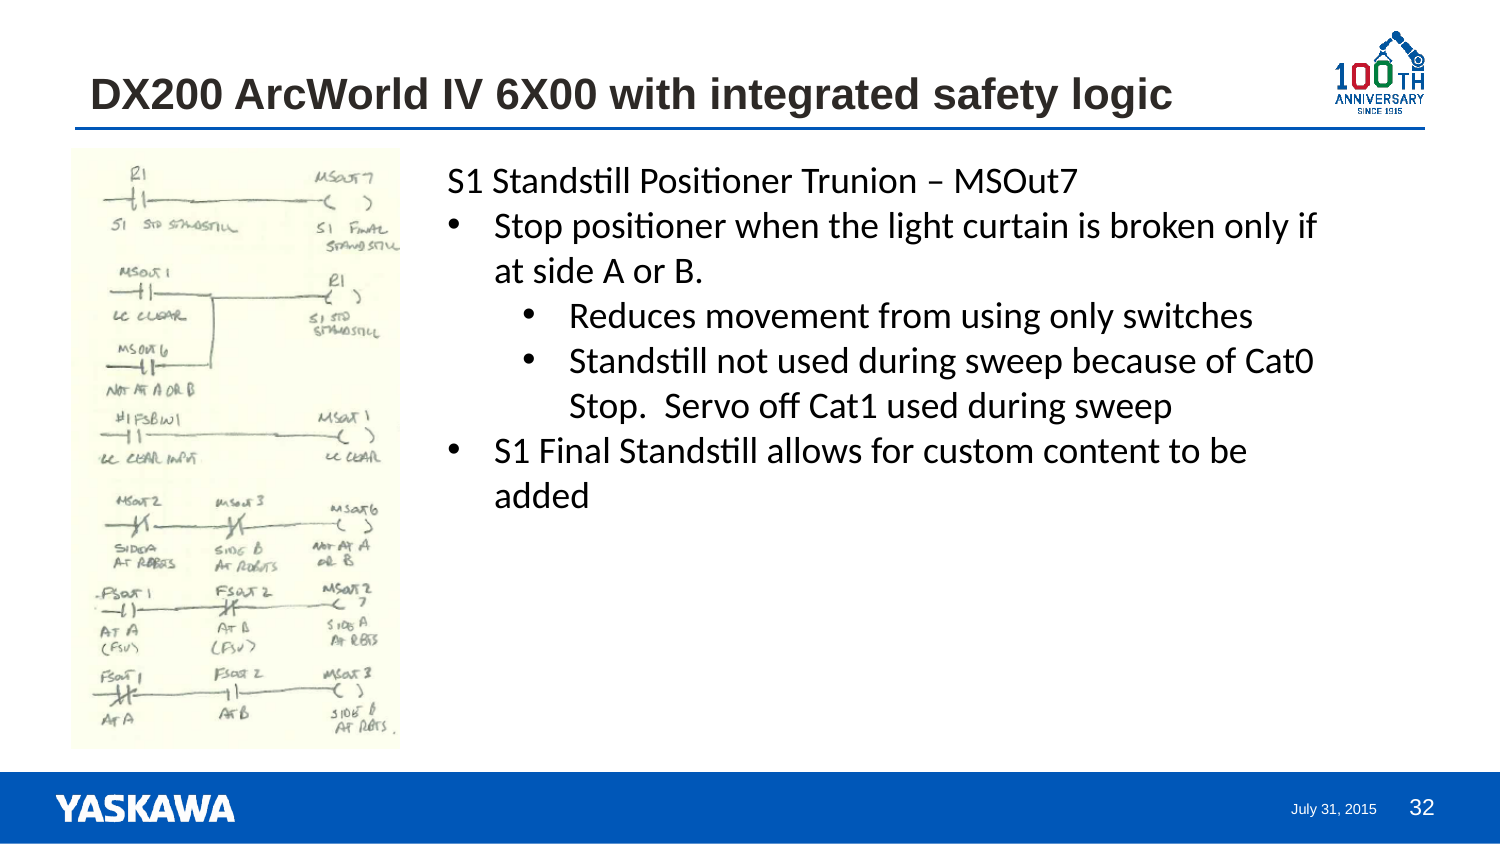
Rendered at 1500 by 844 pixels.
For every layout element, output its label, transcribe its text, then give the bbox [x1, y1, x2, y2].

picture [71, 148, 400, 750]
text_box S1 Standstill Positioner Trunion – MSOut7 Stop positioner when the light curtain is broken only if at side A or B. Reduces movement from using only switches Standstill not used during sweep because of Cat0 Stop. Servo off Cat1 used during sweep S1 Final Standstill allows for custom content to be added [432, 148, 1368, 569]
slide_number 32 [1387, 784, 1450, 829]
picture [50, 789, 240, 827]
title DX200 ArcWorld IV 6X00 with integrated safety logic [75, 31, 1425, 127]
